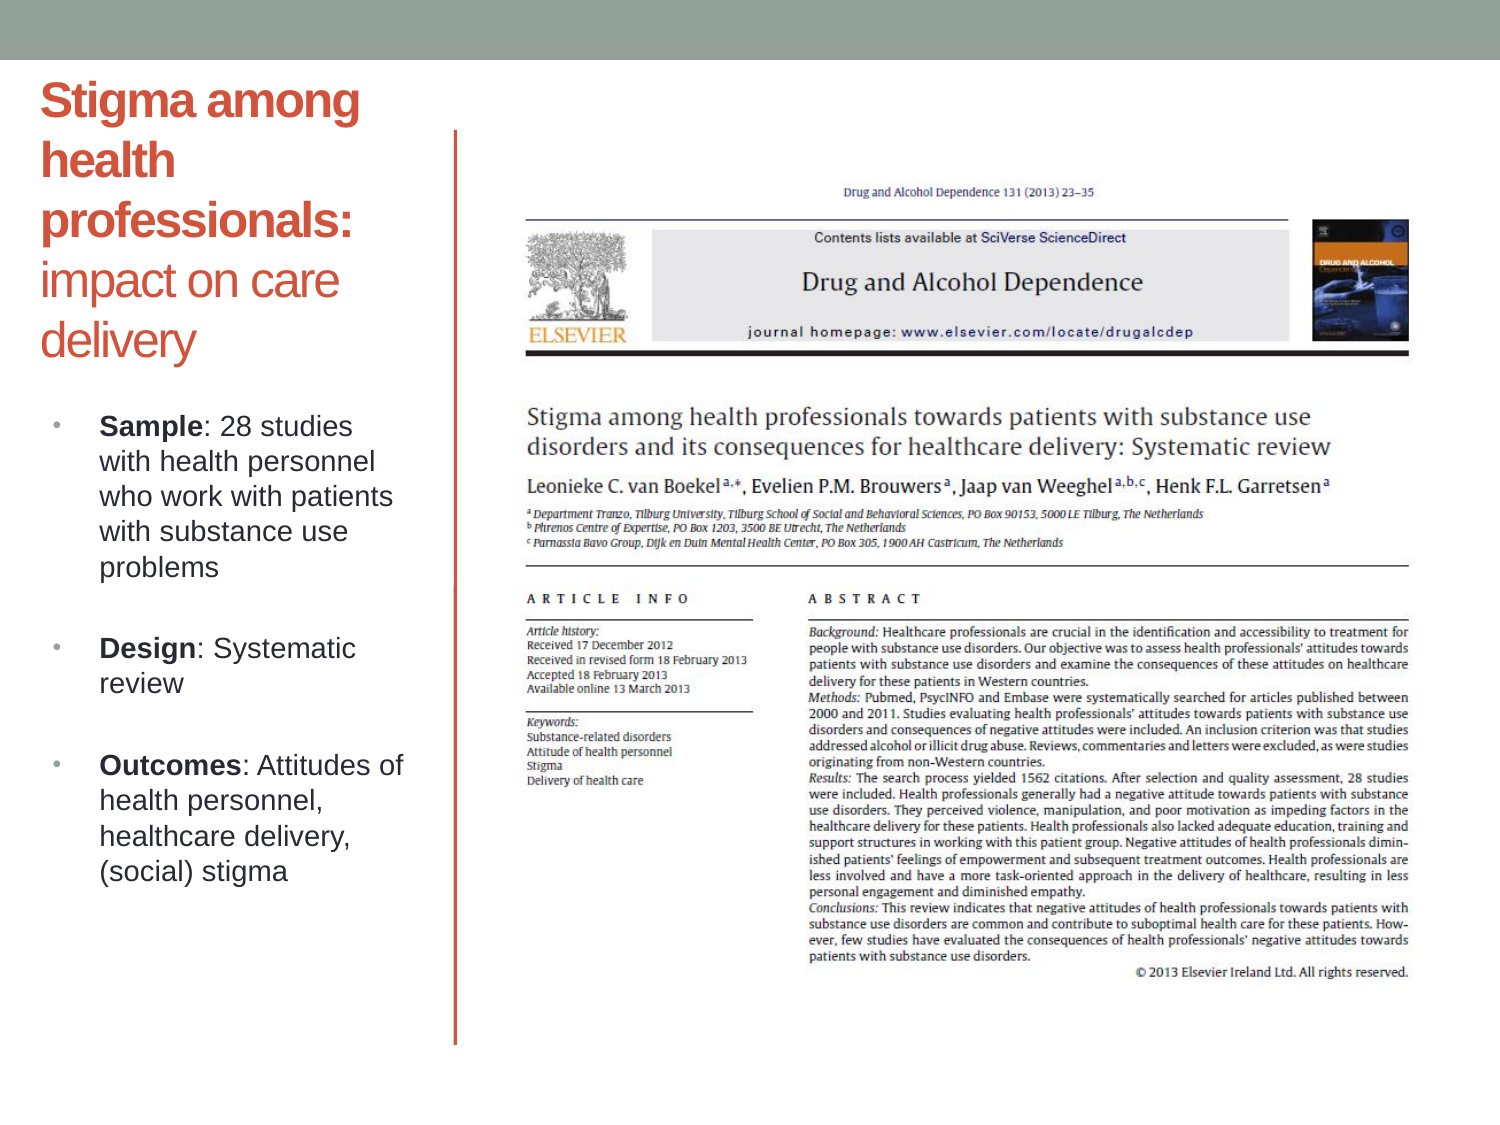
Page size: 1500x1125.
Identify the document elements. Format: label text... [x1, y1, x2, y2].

picture [512, 162, 1426, 986]
list Sample: 28 studies with health personnel who work with patients with substance use problems Design: Systematic review Outcomes: Attitudes of health personnel, healthcare delivery, (social) stigma [37, 399, 426, 1097]
title Stigma among health professionals: impact on care delivery [24, 149, 463, 375]
